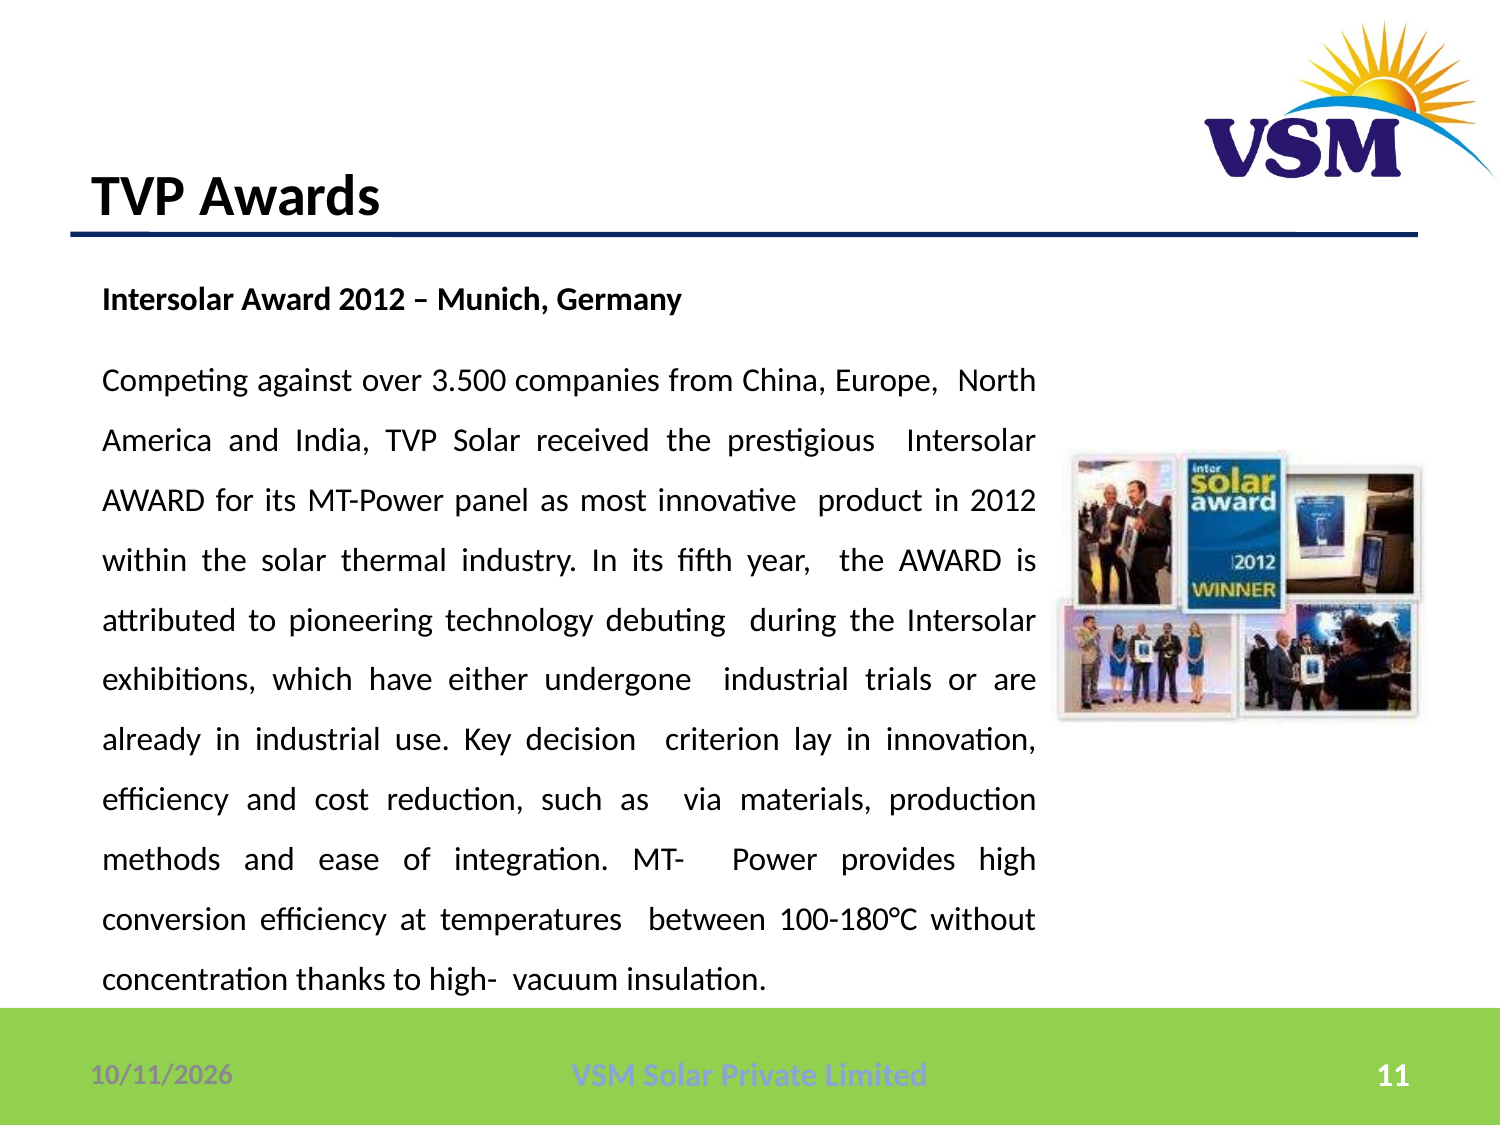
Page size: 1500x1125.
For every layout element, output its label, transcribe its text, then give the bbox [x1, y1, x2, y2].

slide_number 11 [1074, 1042, 1425, 1103]
picture [1204, 19, 1500, 185]
text_box TVP Awards [76, 149, 396, 235]
text_box [1049, 449, 1428, 727]
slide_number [75, 1042, 425, 1103]
footer VSM Solar Private Limited [512, 1042, 988, 1103]
text_box Intersolar Award 2012 – Munich, Germany Competing against over 3.500 companies from China, Europe, North America and India, TVP Solar received the prestigious Intersolar AWARD for its MT-Power panel as most innovative product in 2012 within the solar thermal industry. In its fifth year, the AWARD is attributed to pioneering technology debuting during the Intersolar exhibitions, which have either undergone industrial trials or are already in industrial use. Key decision criterion lay in innovation, efficiency and cost reduction, such as via materials, production methods and ease of integration. MT- Power provides high conversion efficiency at temperatures between 100-180°C without concentration thanks to high- vacuum insulation. [99, 275, 1038, 997]
